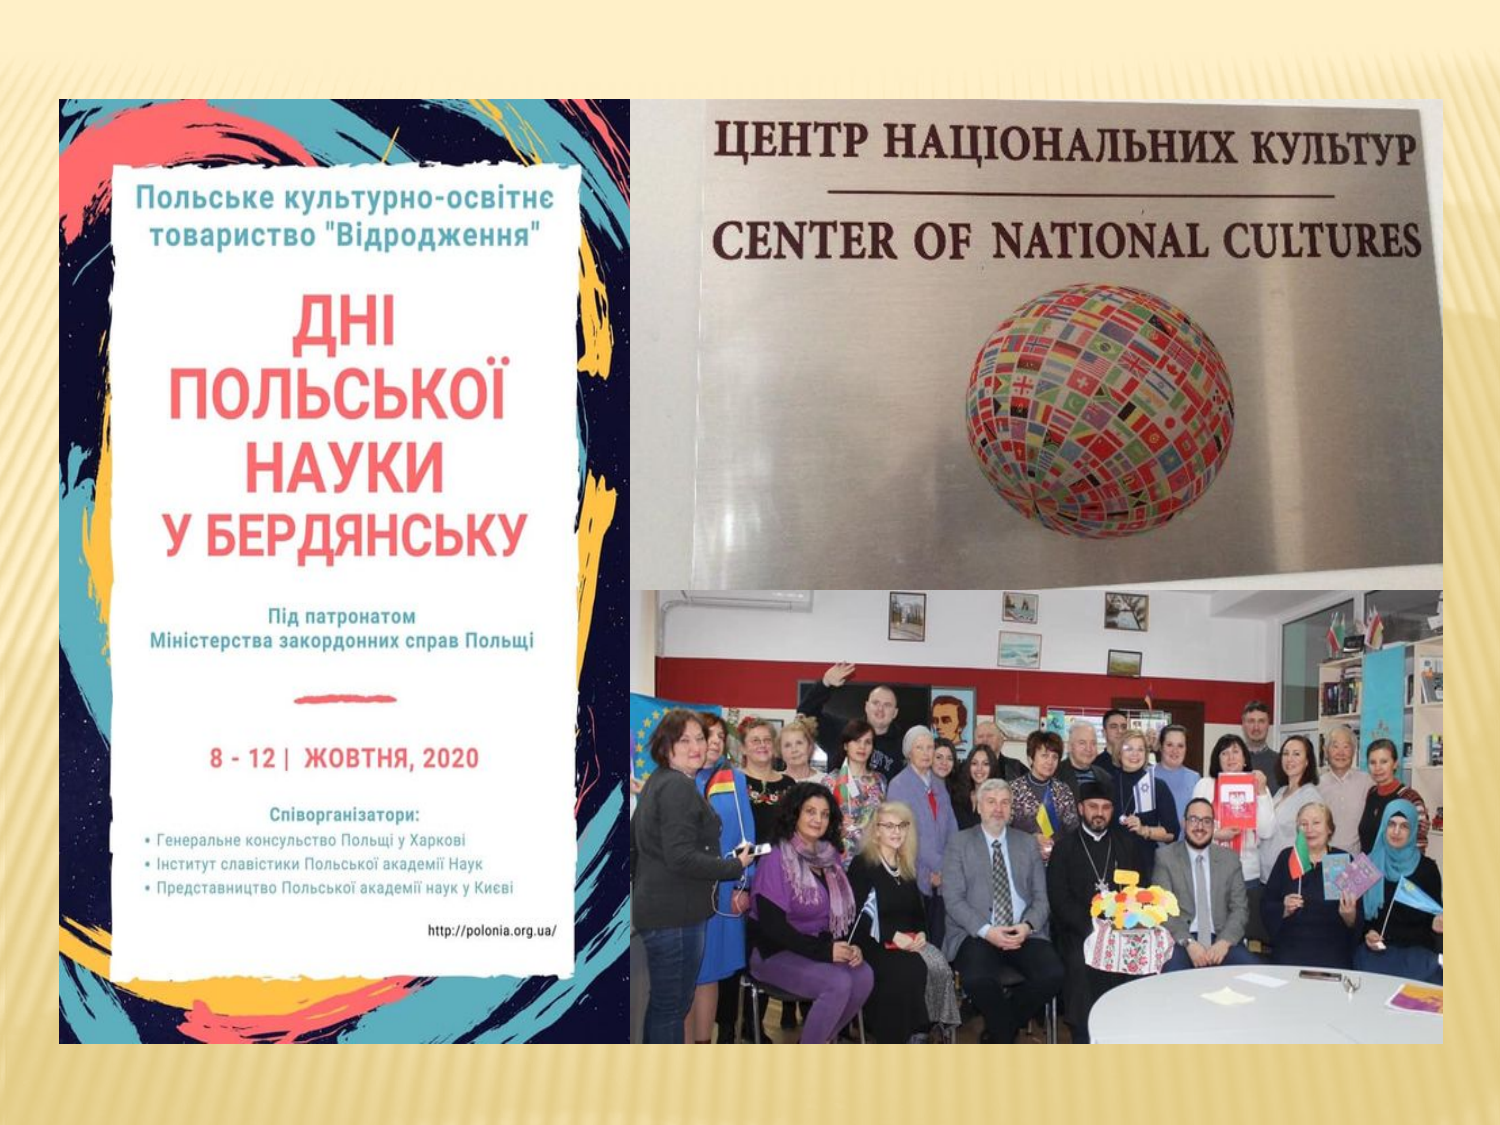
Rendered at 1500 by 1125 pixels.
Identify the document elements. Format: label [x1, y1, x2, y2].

picture [59, 99, 1443, 1044]
